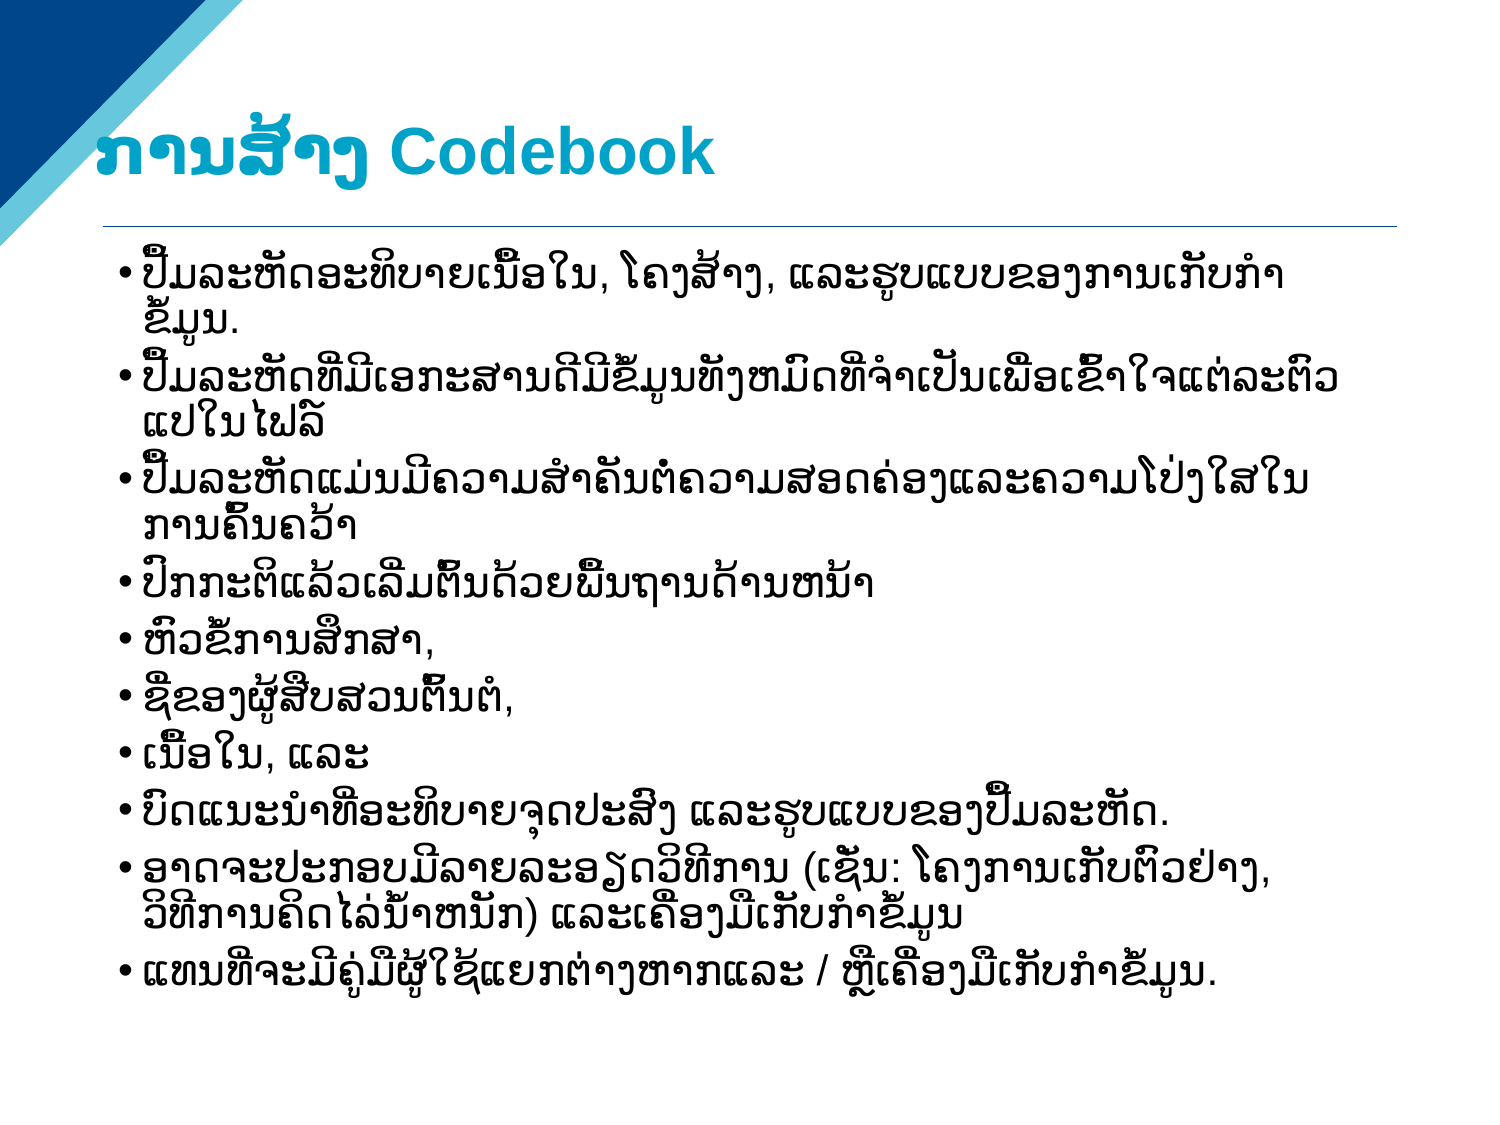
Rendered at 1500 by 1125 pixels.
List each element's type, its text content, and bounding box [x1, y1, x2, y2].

title ການສ້າງ Codebook [79, 30, 1374, 197]
list ປື້ມລະຫັດອະທິບາຍເນື້ອໃນ, ໂຄງສ້າງ, ແລະຮູບແບບຂອງການເກັບກໍາຂໍ້ມູນ. ປື້ມລະຫັດທີ່ມີເອກະສານດີມີຂໍ້ມູນທັງຫມົດທີ່ຈໍາເປັນເພື່ອເຂົ້າໃຈແຕ່ລະຕົວແປໃນໄຟລ໌ ປື້ມລະຫັດແມ່ນມີຄວາມສໍາຄັນຕໍ່ຄວາມສອດຄ່ອງແລະຄວາມໂປ່ງໃສໃນການຄົ້ນຄວ້າ ປົກກະຕິແລ້ວເລີ່ມຕົ້ນດ້ວຍພື້ນຖານດ້ານຫນ້າ ຫົວ​ຂໍ້​ການ​ສຶກ​ສາ​, ຊື່ຂອງຜູ້ສືບສວນຕົ້ນຕໍ, ເນື້ອໃນ, ແລະ ບົດແນະນຳທີ່ອະທິບາຍຈຸດປະສົງ ແລະຮູບແບບຂອງປື້ມລະຫັດ. ອາດຈະປະກອບມີລາຍລະອຽດວິທີການ (ເຊັ່ນ: ໂຄງການເກັບຕົວຢ່າງ, ວິທີການຄິດໄລ່ນ້ໍາຫນັກ) ແລະເຄື່ອງມືເກັບກໍາຂໍ້ມູນ ແທນທີ່ຈະມີຄູ່ມືຜູ້ໃຊ້ແຍກຕ່າງຫາກແລະ / ຫຼືເຄື່ອງມືເກັບກໍາຂໍ້ມູນ. [103, 244, 1397, 1012]
